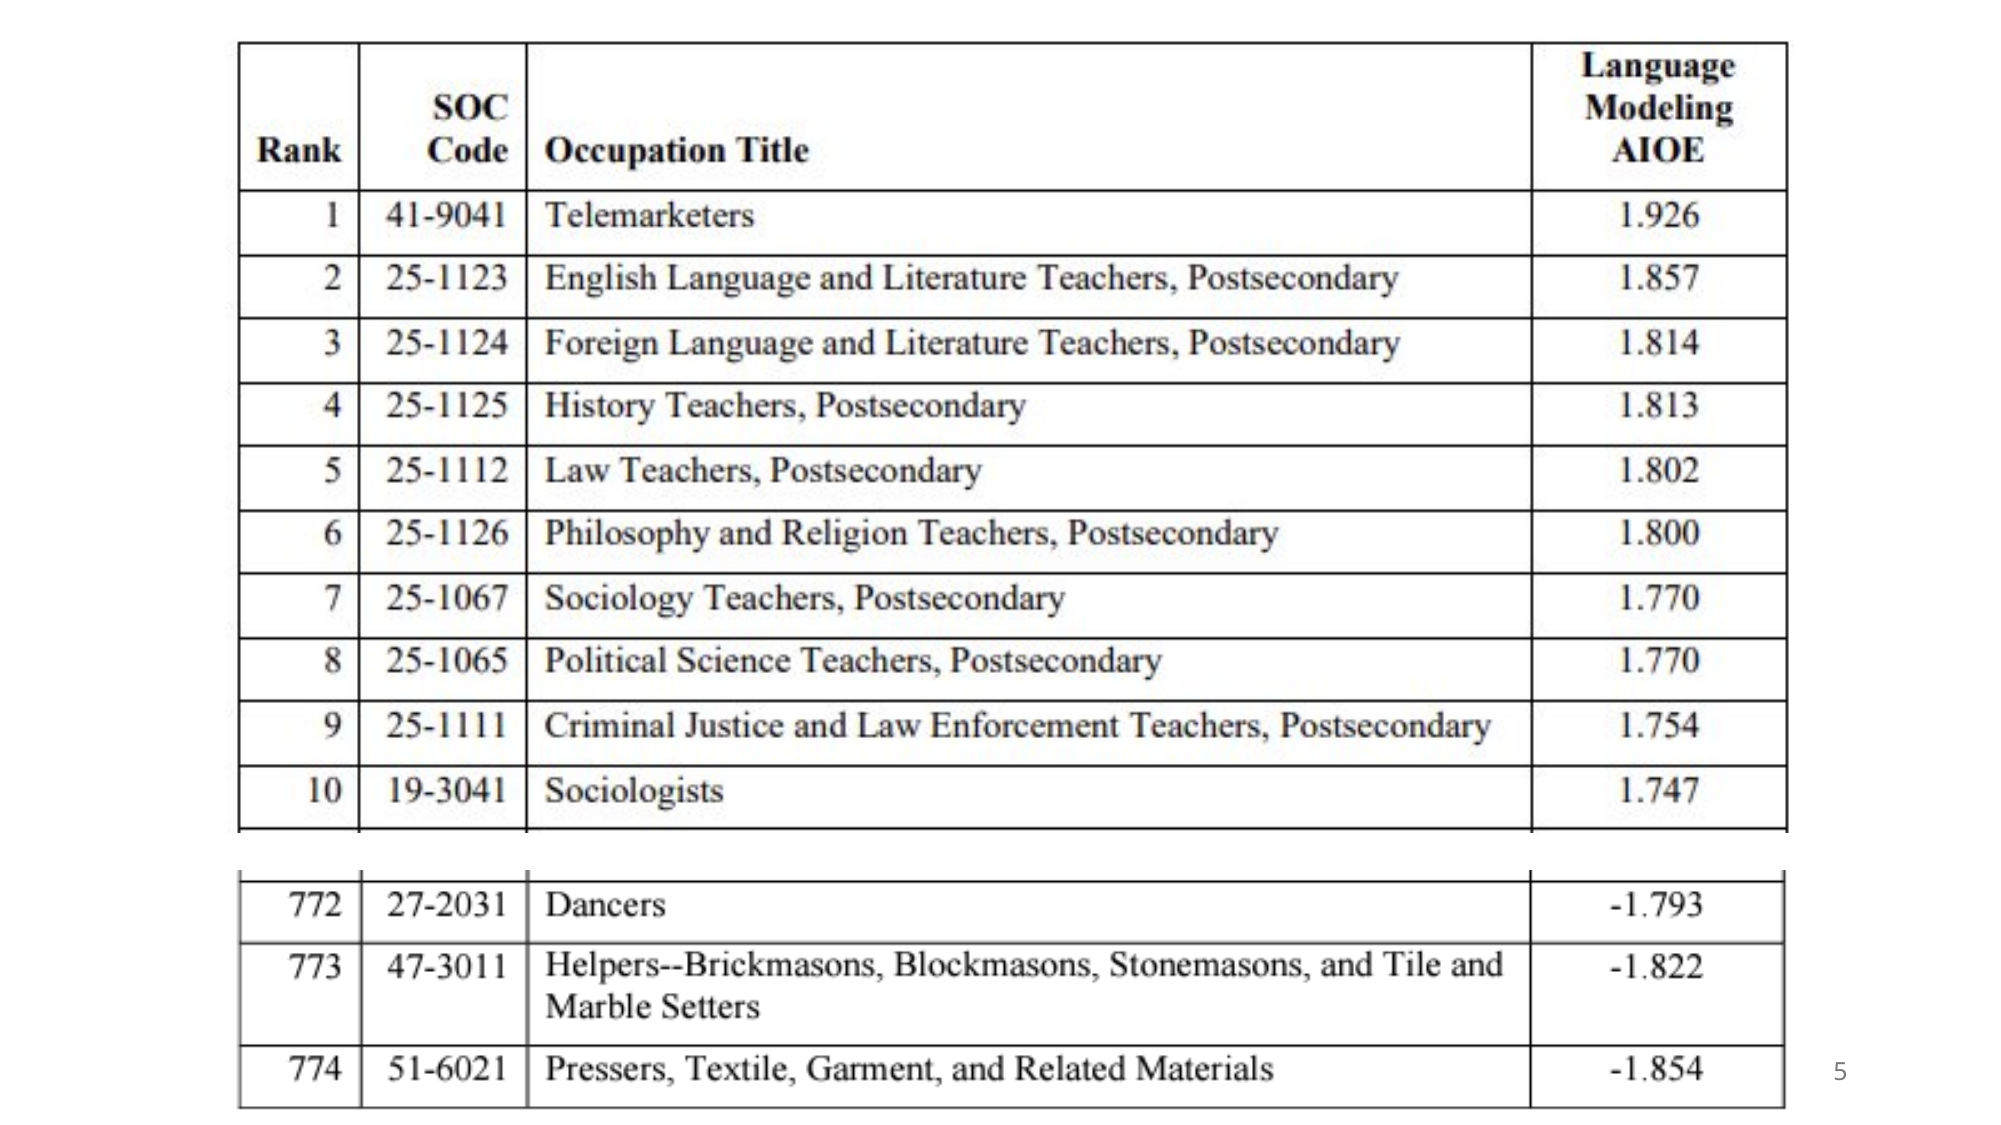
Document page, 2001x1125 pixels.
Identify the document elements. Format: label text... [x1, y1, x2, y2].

slide_number 5 [1833, 1042, 1863, 1103]
picture [223, 869, 1833, 1125]
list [205, 0, 1795, 833]
